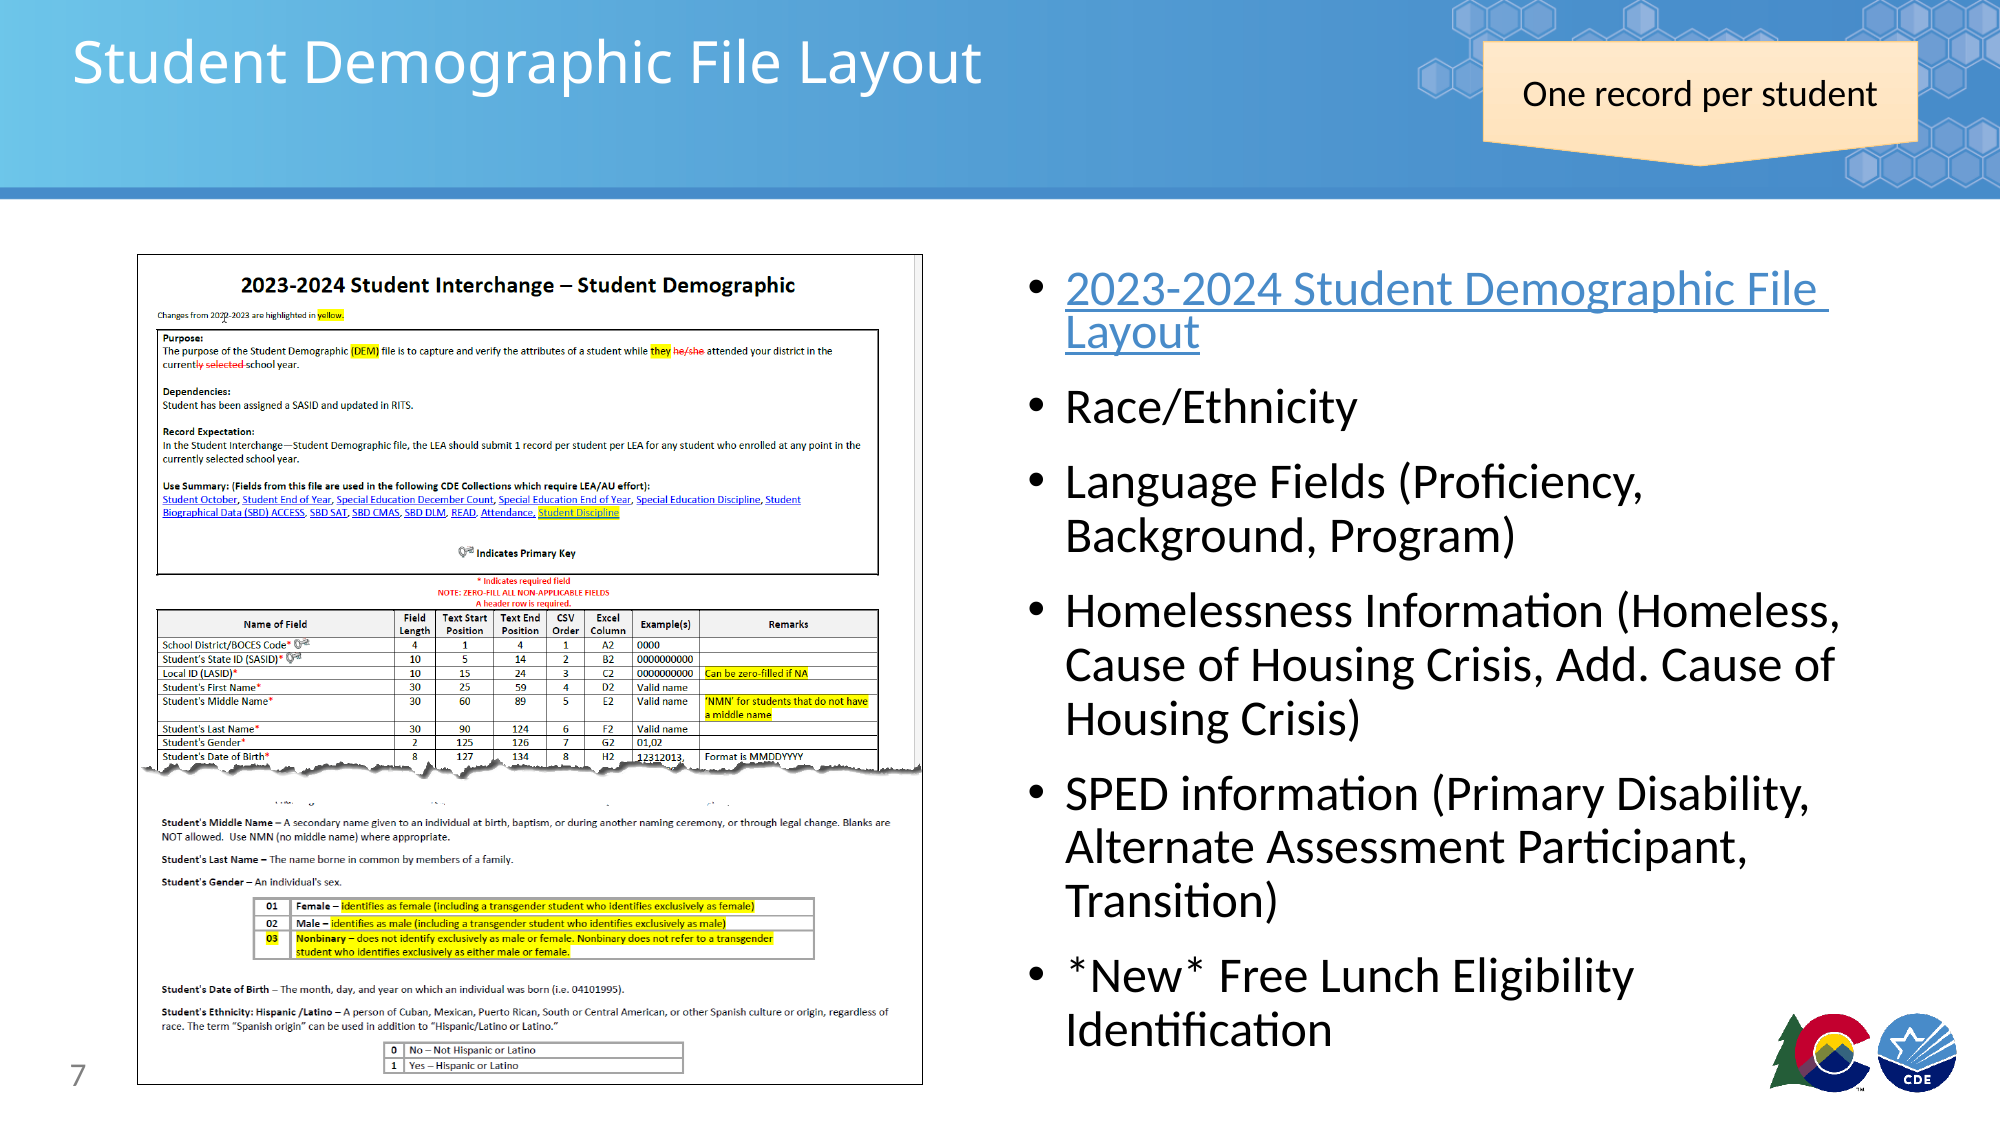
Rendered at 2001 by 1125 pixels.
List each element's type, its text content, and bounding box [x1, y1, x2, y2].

picture [1768, 1012, 1957, 1093]
list 2023-2024 Student Demographic File Layout Race/Ethnicity Language Fields (Proficiency, Background, Program) Homelessness Information (Homeless, Cause of Housing Crisis, Add. Cause of Housing Crisis) SPED information (Primary Disability, Alternate Assessment Participant, Transition) *New* Free Lunch Eligibility Identification [1012, 254, 1863, 1078]
slide_number 7 [54, 1042, 505, 1103]
picture [0, 0, 2000, 200]
text_box One record per student [1482, 41, 1919, 167]
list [137, 254, 923, 1085]
title Student Demographic File Layout [72, 33, 1396, 182]
